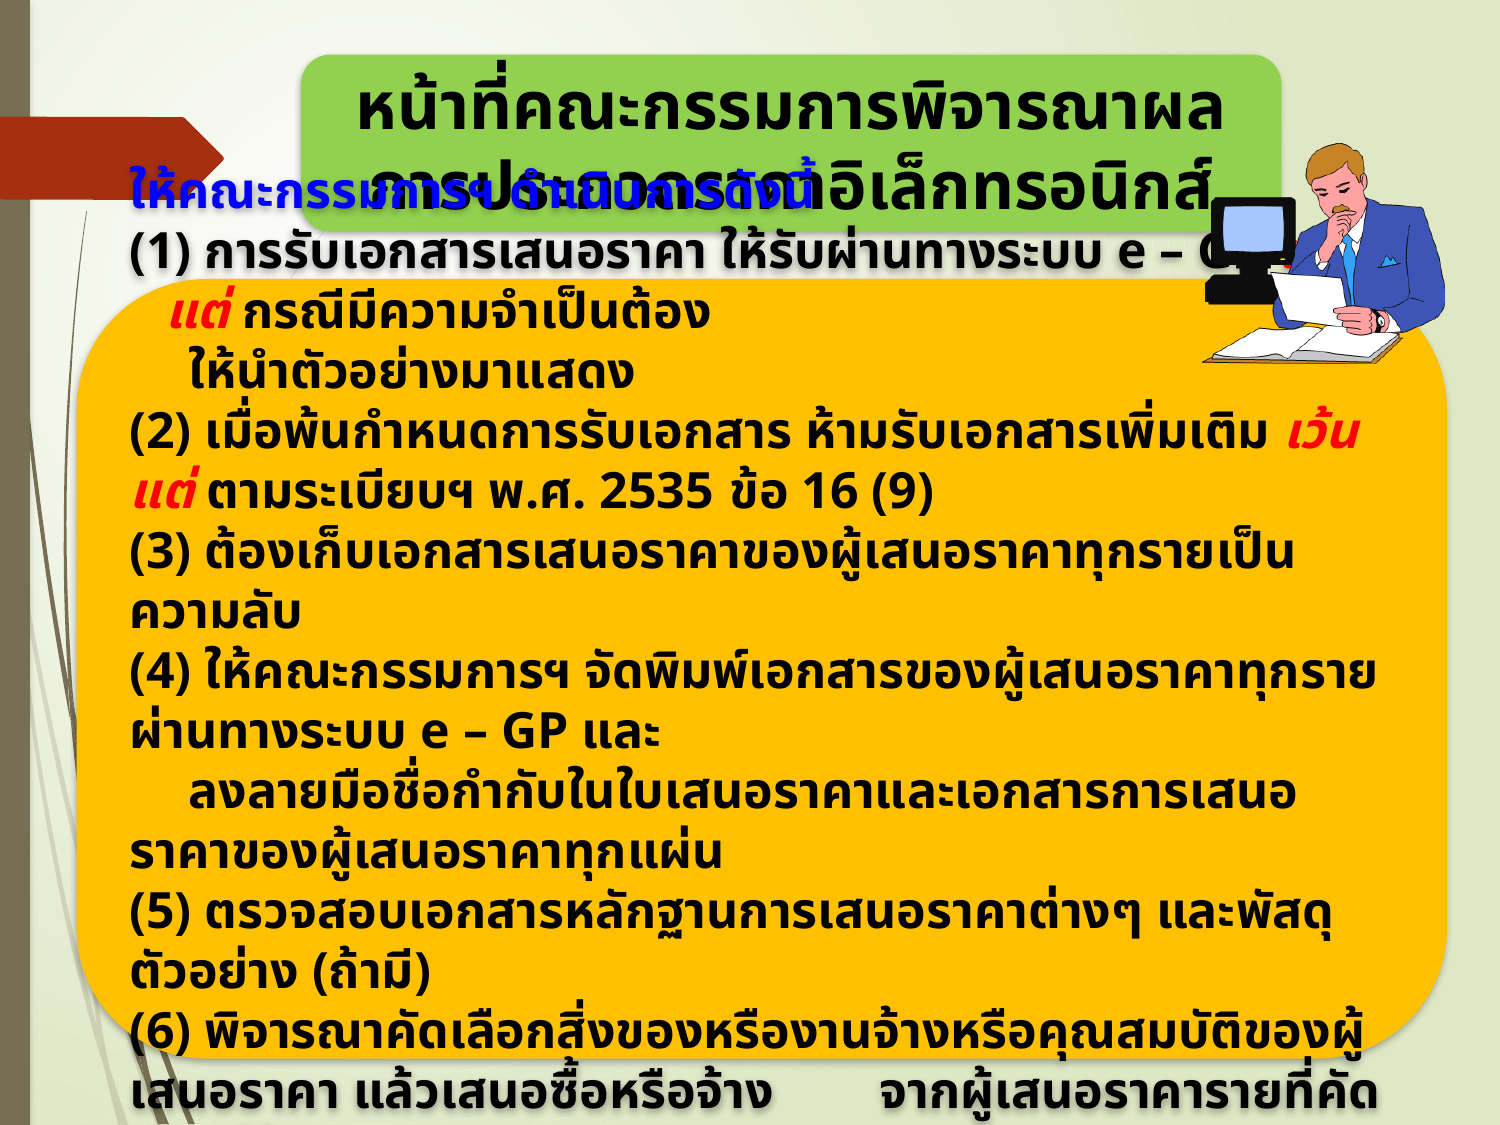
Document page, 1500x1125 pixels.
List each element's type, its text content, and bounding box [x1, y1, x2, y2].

text_box หน้าที่คณะกรรมการพิจารณาผลการประกวดราคาอิเล็กทรอนิกส์ [299, 53, 1283, 233]
text_box ให้คณะกรรมการฯ ดำเนินการดังนี้ การรับเอกสารเสนอราคา ให้รับผ่านทางระบบ e – GP เว้นแต่ กรณีมีความจำเป็นต้อง ให้นำตัวอย่างมาแสดง (2) เมื่อพ้นกำหนดการรับเอกสาร ห้ามรับเอกสารเพิ่มเติม เว้นแต่ ตามระเบียบฯ พ.ศ. 2535 ข้อ 16 (9) (3) ต้องเก็บเอกสารเสนอราคาของผู้เสนอราคาทุกรายเป็นความลับ (4) ให้คณะกรรมการฯ จัดพิมพ์เอกสารของผู้เสนอราคาทุกรายผ่านทางระบบ e – GP และ ลงลายมือชื่อกำกับในใบเสนอราคาและเอกสารการเสนอราคาของผู้เสนอราคาทุกแผ่น (5) ตรวจสอบเอกสารหลักฐานการเสนอราคาต่างๆ และพัสดุตัวอย่าง (ถ้ามี) (6) พิจารณาคัดเลือกสิ่งของหรืองานจ้างหรือคุณสมบัติของผู้เสนอราคา แล้วเสนอซื้อหรือจ้าง จากผู้เสนอราคารายที่คัดเลือกไว้ [75, 277, 1449, 1060]
picture [1202, 142, 1445, 364]
